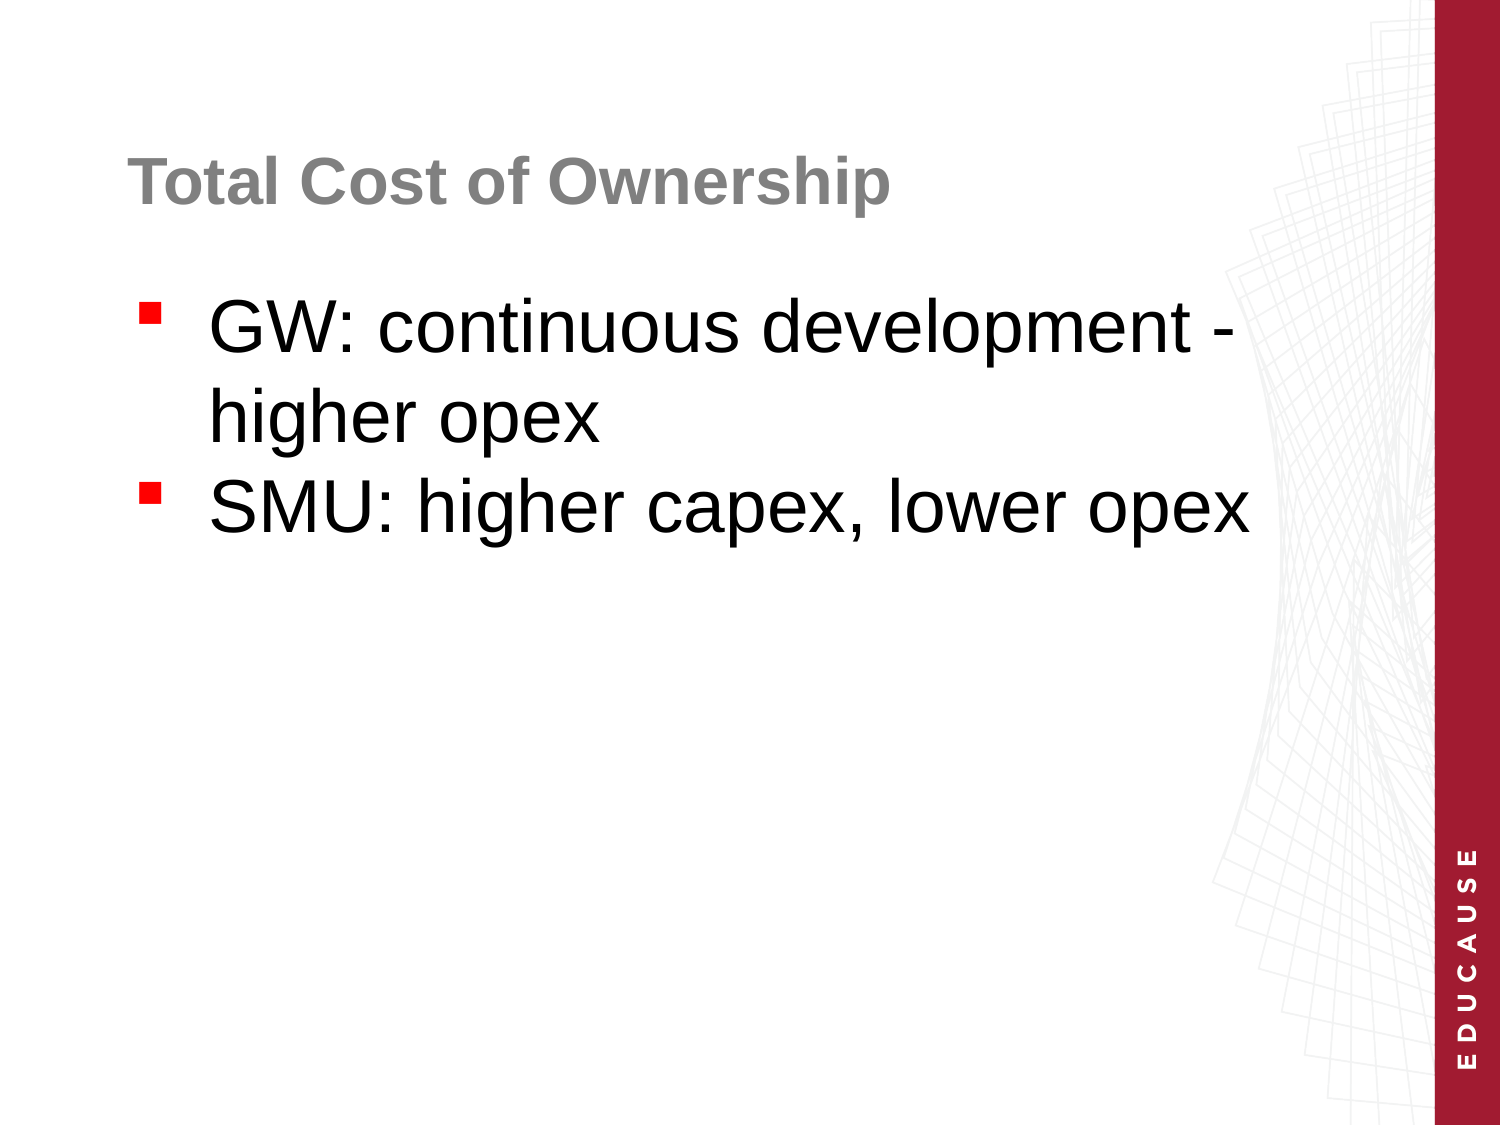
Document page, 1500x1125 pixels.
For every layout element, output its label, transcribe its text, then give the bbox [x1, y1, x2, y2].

title Total Cost of Ownership [112, 112, 1325, 233]
picture [0, 0, 1500, 1125]
list GW: continuous development - higher opex SMU: higher capex, lower opex [112, 262, 1325, 1005]
